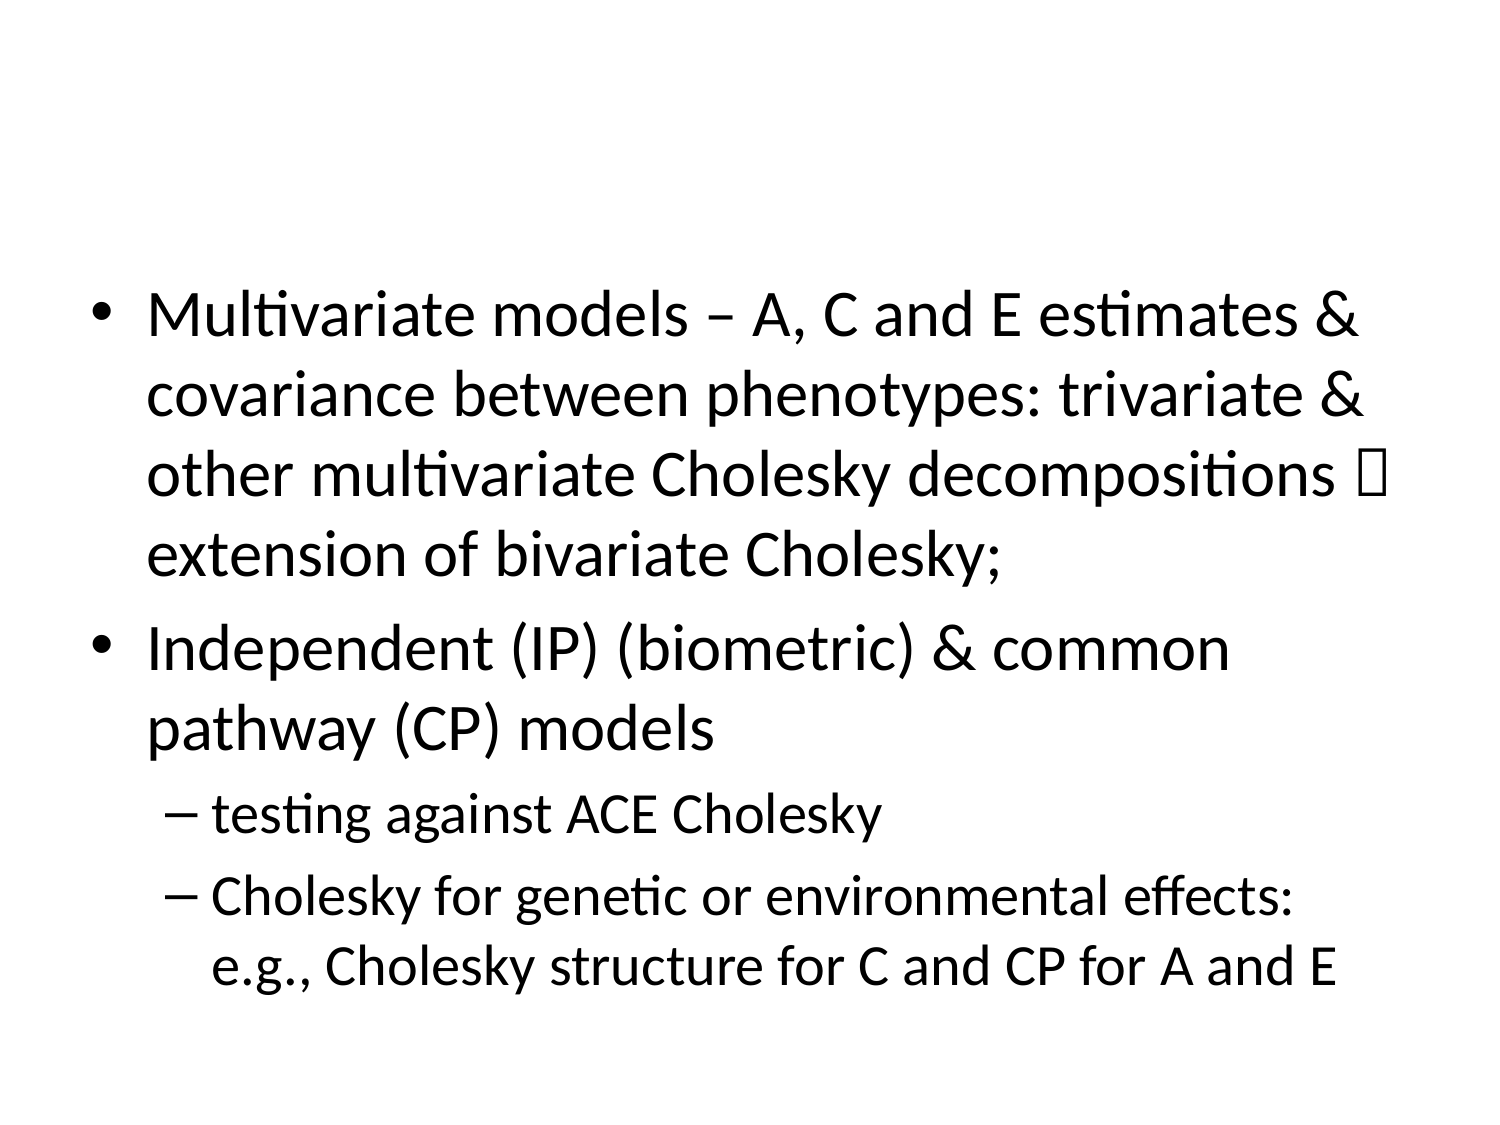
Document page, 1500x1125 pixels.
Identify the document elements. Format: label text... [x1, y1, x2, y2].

list Multivariate models – A, C and E estimates & covariance between phenotypes: trivariate & other multivariate Cholesky decompositions  extension of bivariate Cholesky; Independent (IP) (biometric) & common pathway (CP) models testing against ACE Cholesky Cholesky for genetic or environmental effects: e.g., Cholesky structure for C and CP for A and E [75, 262, 1425, 1005]
